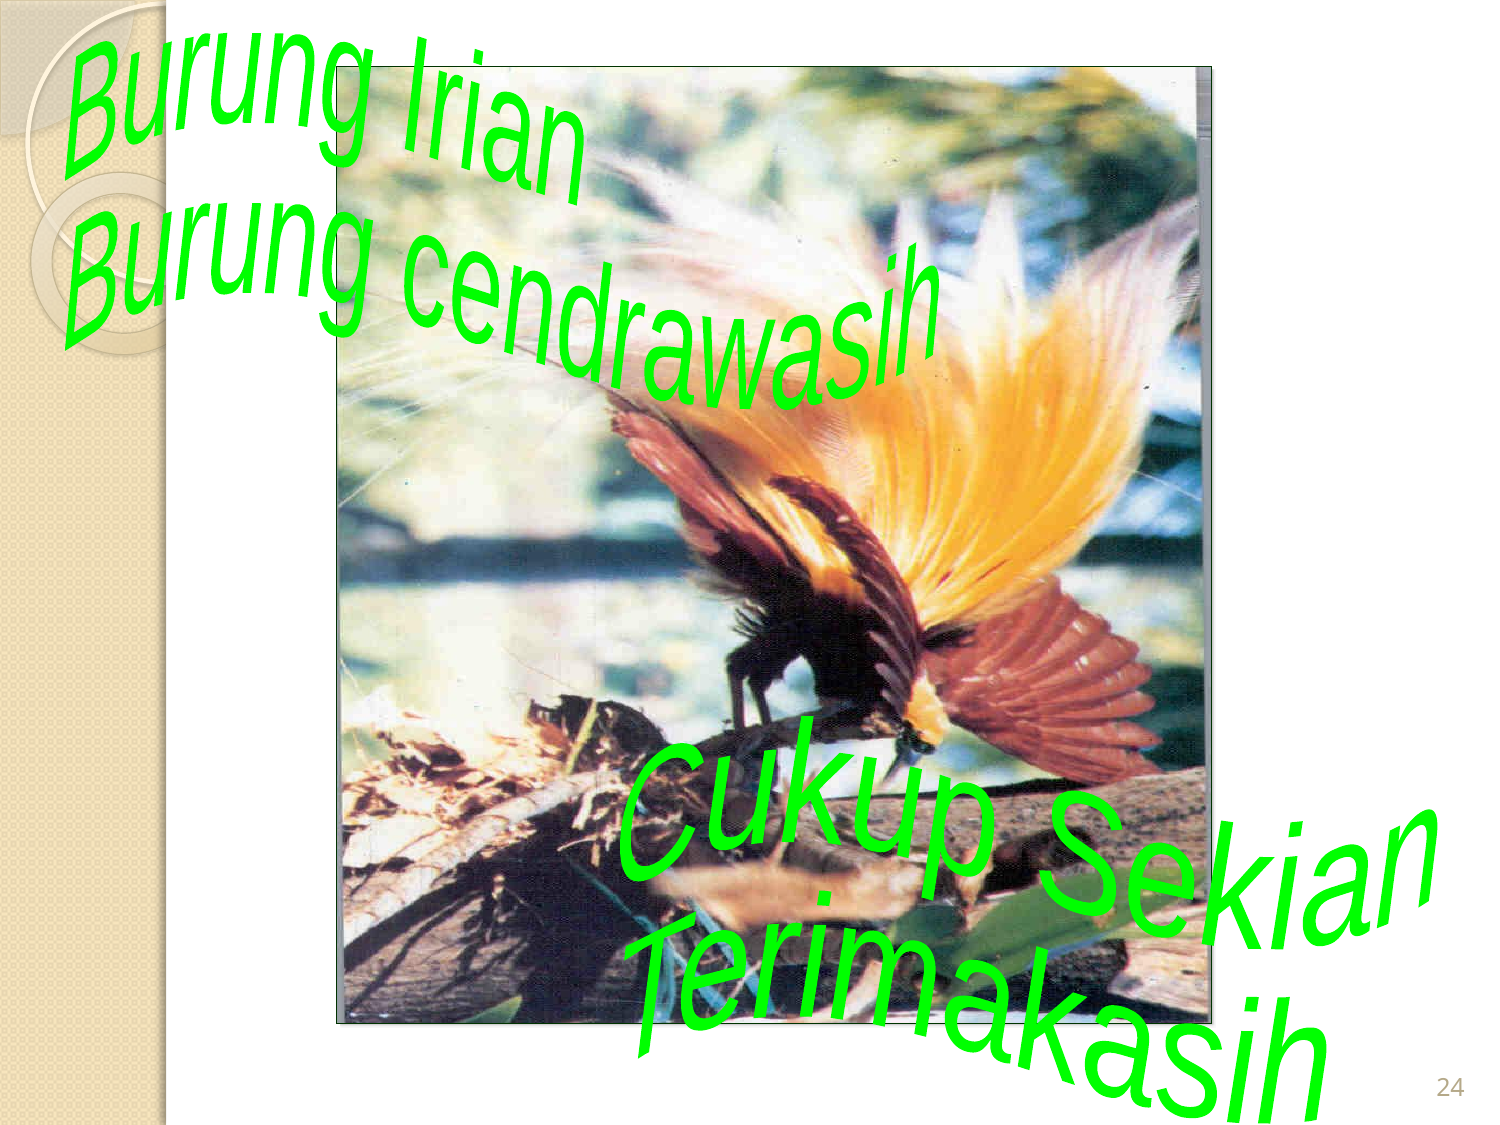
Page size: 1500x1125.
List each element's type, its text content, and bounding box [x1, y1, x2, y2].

picture [336, 66, 1211, 1024]
slide_number 24 [1413, 1034, 1488, 1113]
